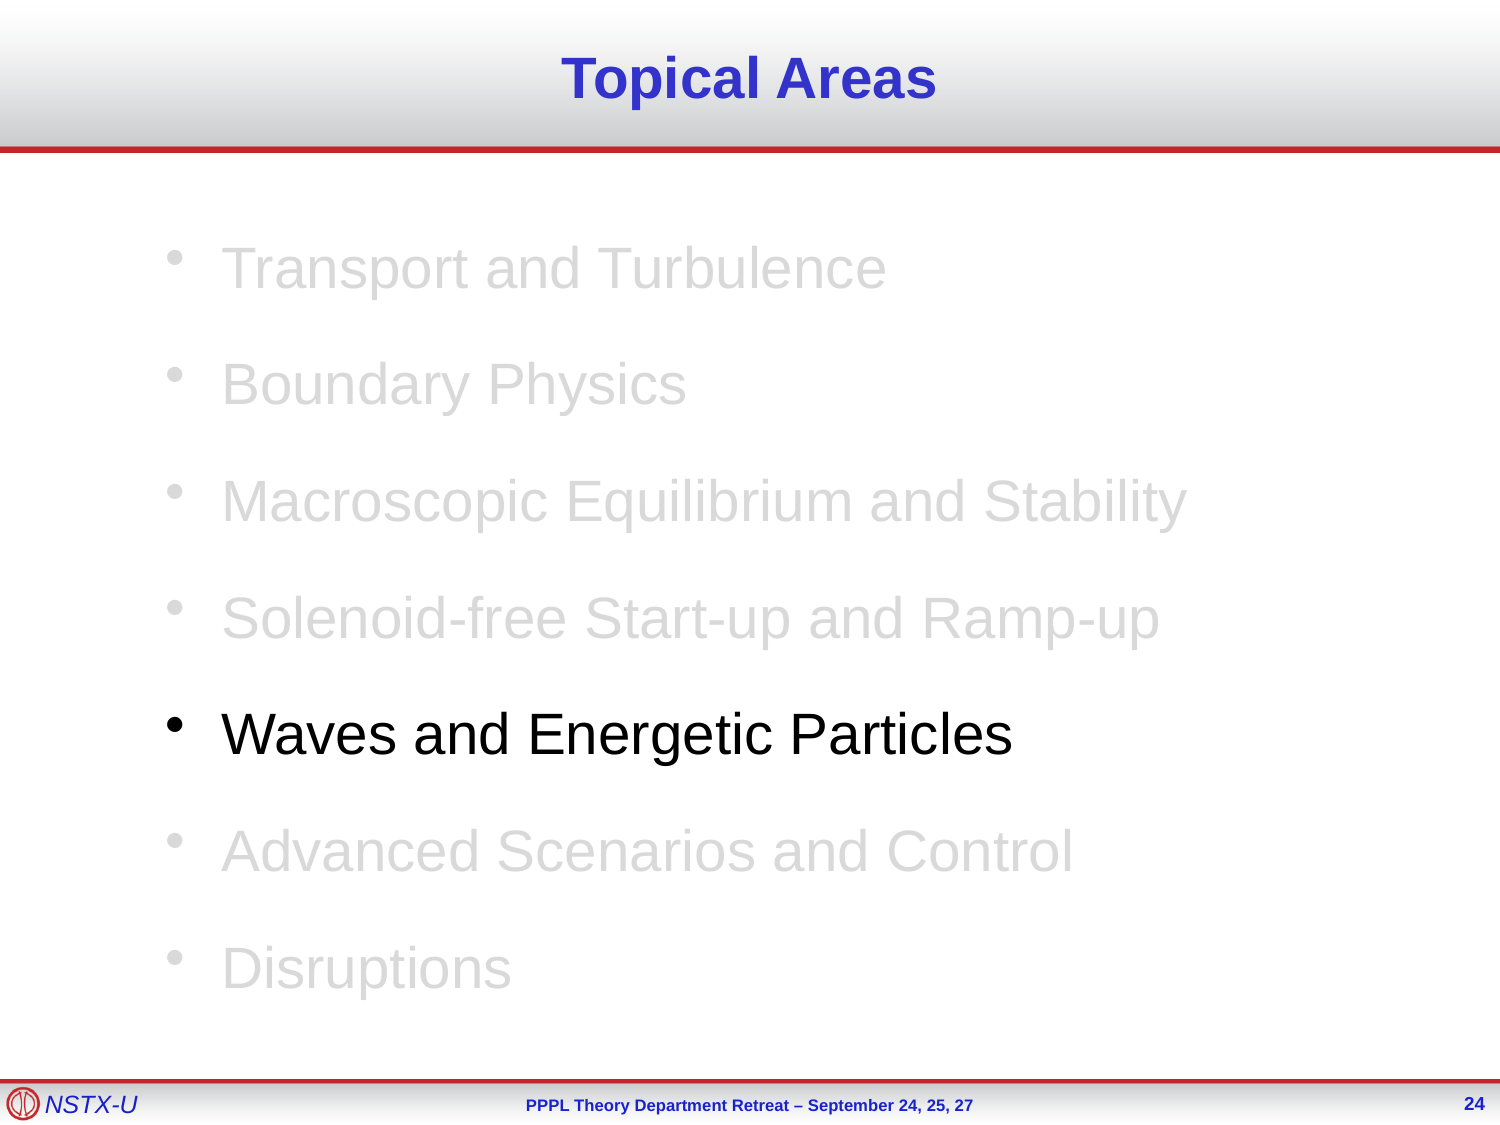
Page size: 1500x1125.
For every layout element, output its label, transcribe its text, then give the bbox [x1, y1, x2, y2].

title Topical Areas [0, 0, 1500, 151]
picture [0, 1079, 1500, 1125]
list Transport and Turbulence Boundary Physics Macroscopic Equilibrium and Stability Solenoid-free Start-up and Ramp-up Waves and Energetic Particles Advanced Scenarios and Control Disruptions [149, 187, 1338, 1013]
